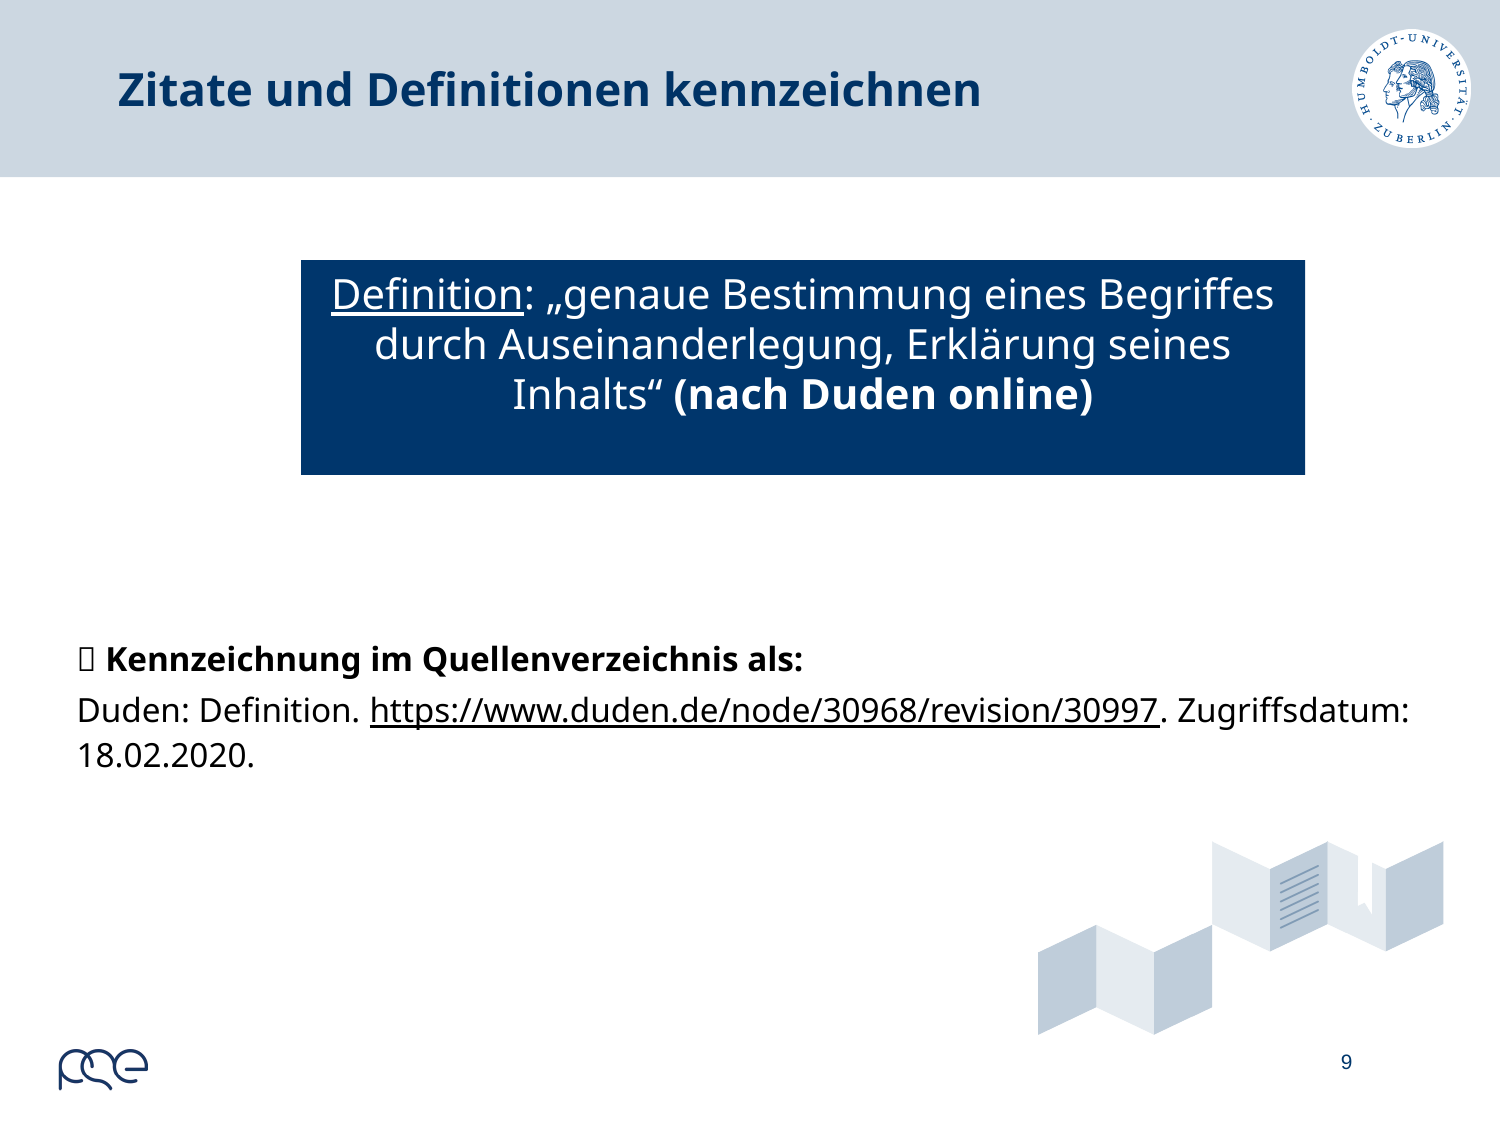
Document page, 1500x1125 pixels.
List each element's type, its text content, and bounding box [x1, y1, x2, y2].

title Zitate und Definitionen kennzeichnen [118, 0, 1353, 178]
picture [1038, 841, 1500, 1035]
picture [37, 1024, 156, 1116]
picture [1353, 29, 1471, 148]
slide_number 8 [1234, 1003, 1353, 1125]
text_box Definition: „genaue Bestimmung eines Begriffes durch Auseinanderlegung, Erklärung seines Inhalts“ (nach Duden online) [301, 260, 1306, 475]
list  Kennzeichnung im Quellenverzeichnis als: Duden: Definition. https://www.duden.de/node/30968/revision/30997. Zugriffsdatum: 18.02.2020. [76, 586, 1424, 846]
